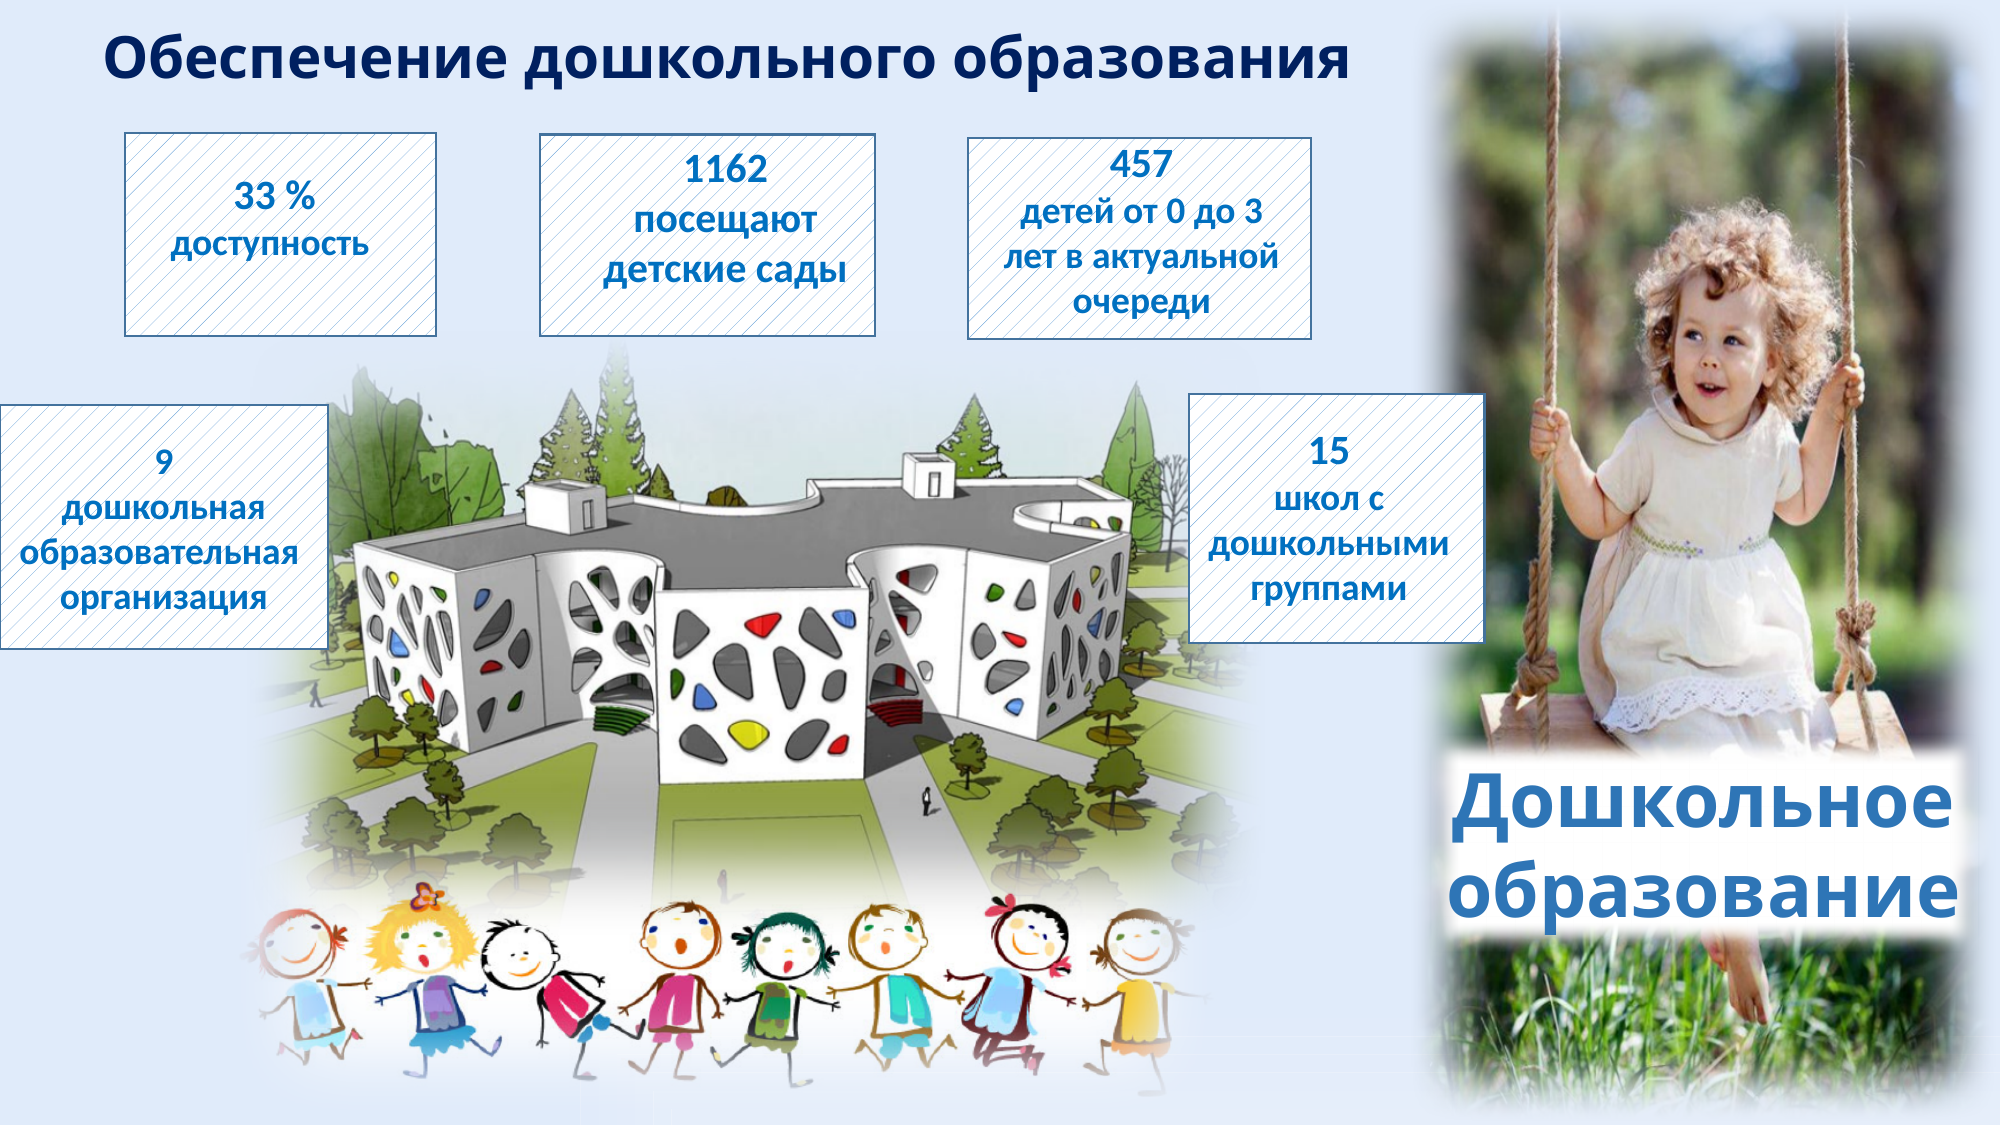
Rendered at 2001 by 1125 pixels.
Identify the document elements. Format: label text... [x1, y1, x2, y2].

text_box 1162 посещают детские сады [574, 132, 877, 298]
text_box [1271, 616, 1408, 644]
text_box [1271, 393, 1408, 415]
text_box [967, 137, 986, 326]
text_box Обеспечение дошкольного образования [86, 12, 1368, 98]
text_box 9 дошкольная образовательная организация [0, 404, 242, 650]
text_box [539, 133, 876, 326]
text_box [124, 132, 437, 337]
text_box 33 % доступность [128, 160, 421, 271]
text_box 457 детей от 0 до 3 лет в актуальной очереди [986, 128, 1298, 329]
text_box [1271, 137, 1312, 340]
picture [224, 326, 1271, 1125]
picture [1408, 0, 1999, 1125]
text_box 15 школ с дошкольными группами [1271, 415, 1408, 616]
